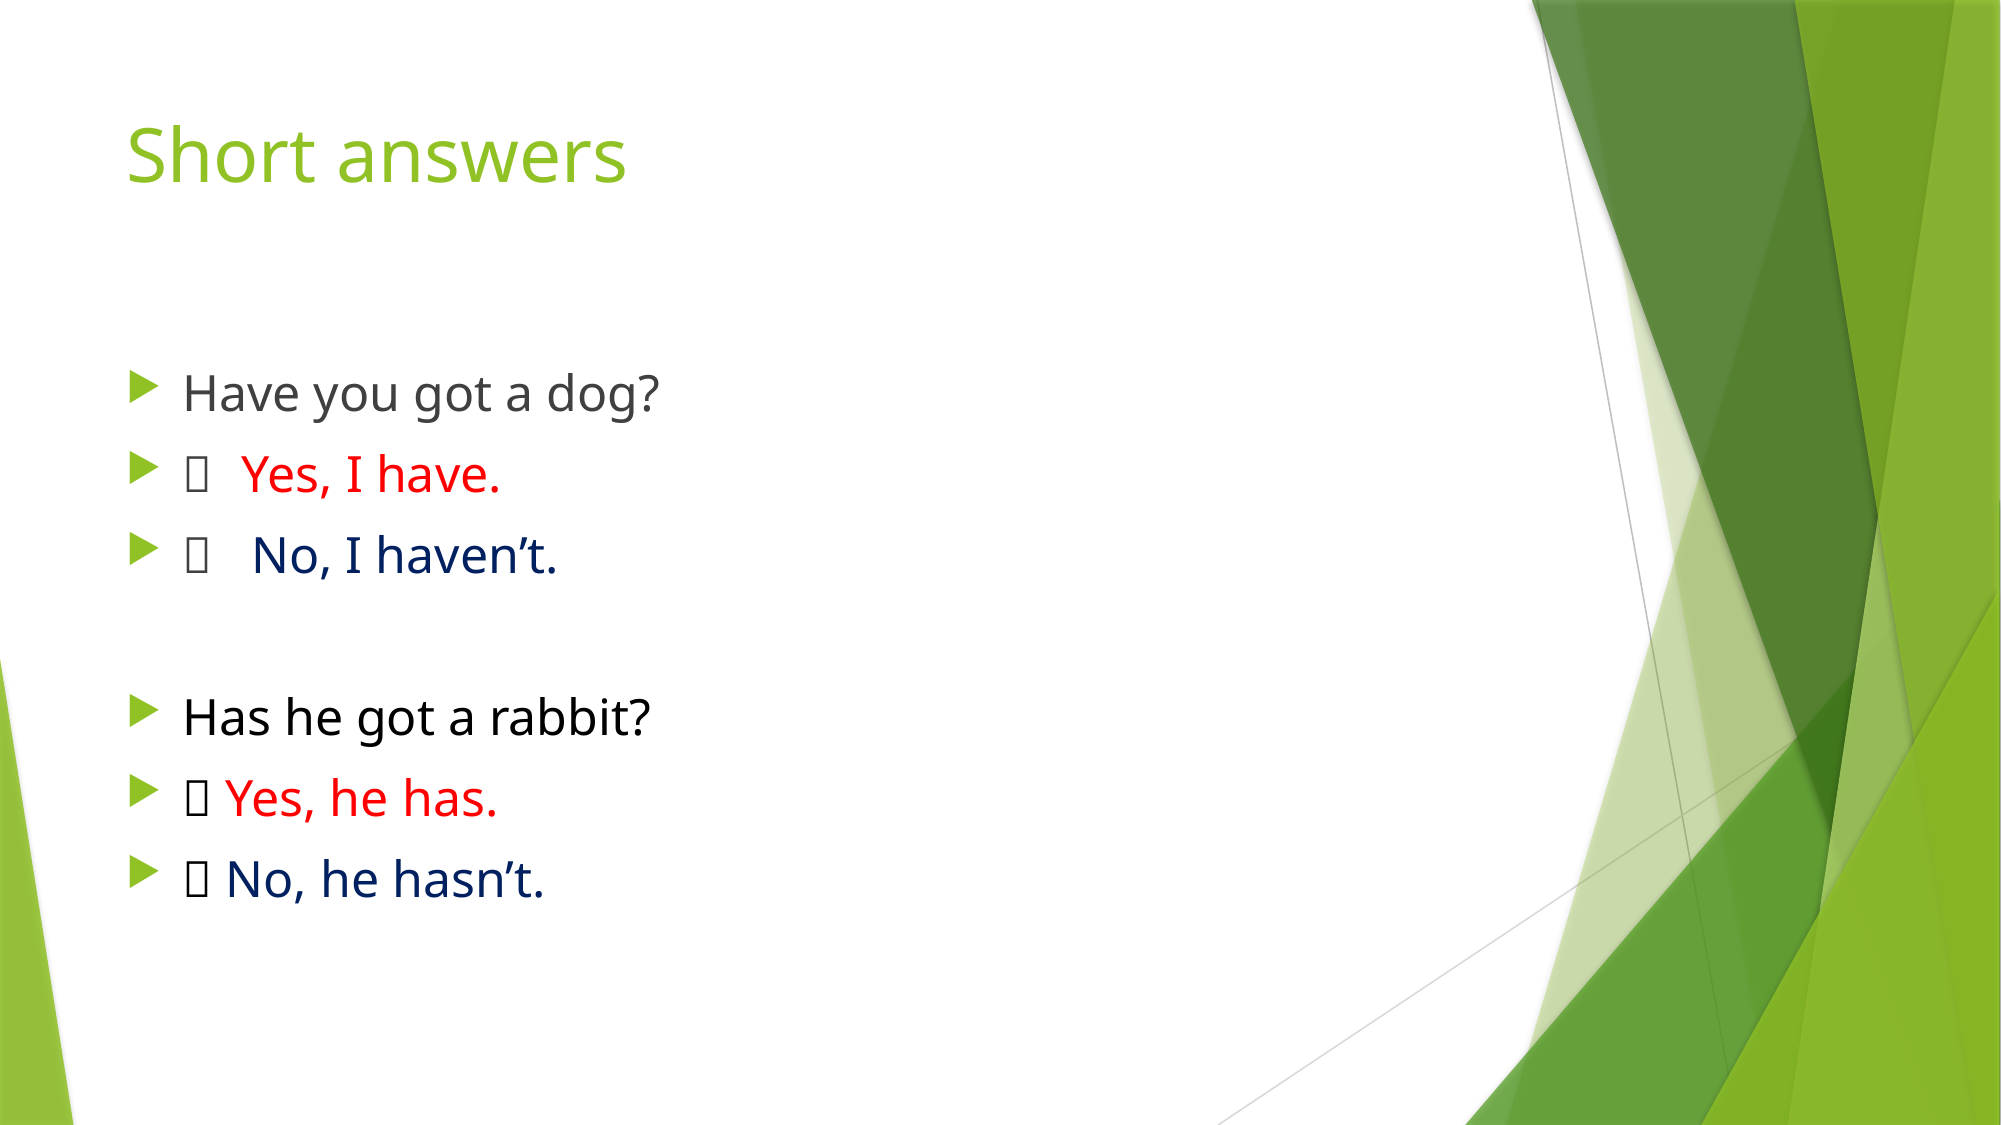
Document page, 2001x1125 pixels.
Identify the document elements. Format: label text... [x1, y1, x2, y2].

title Short answers [111, 99, 1522, 317]
list Have you got a dog?  Yes, I have.  No, I haven’t. Has he got a rabbit?  Yes, he has.  No, he hasn’t. [111, 354, 1522, 992]
